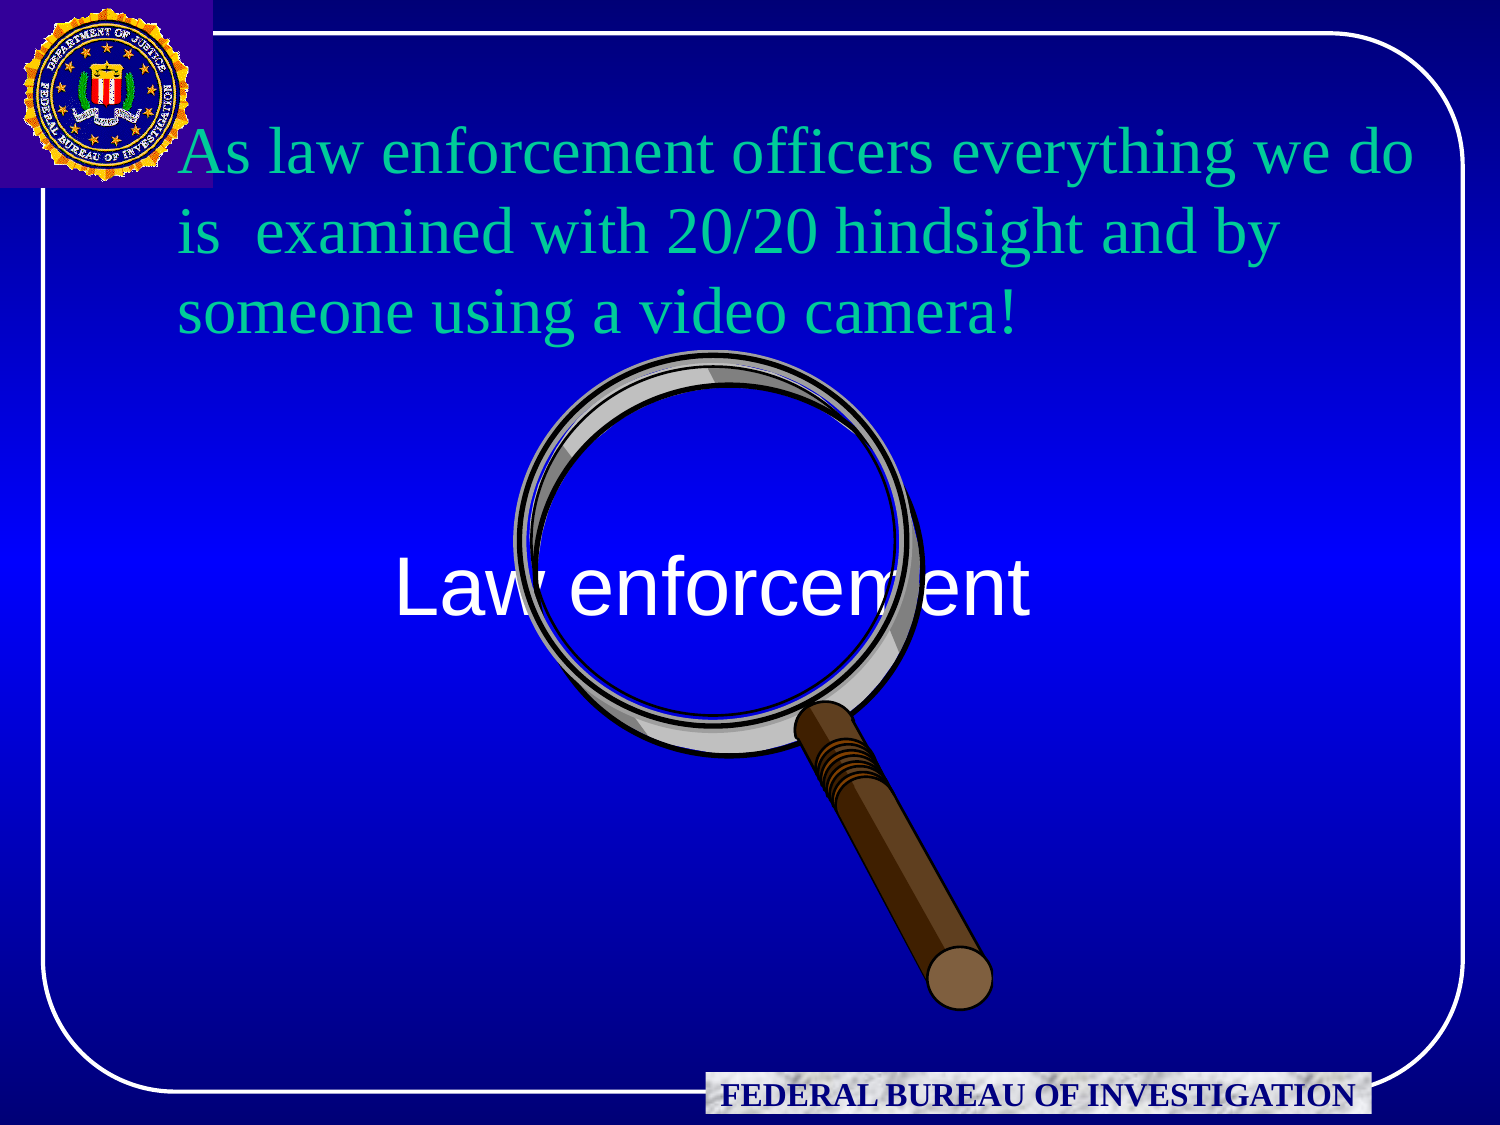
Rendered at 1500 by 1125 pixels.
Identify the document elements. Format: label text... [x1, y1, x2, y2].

picture [705, 1072, 1372, 1114]
text_box Law enforcement [299, 525, 507, 640]
picture [0, 0, 213, 188]
text_box As law enforcement officers everything we do is examined with 20/20 hindsight and by someone using a video camera! [162, 99, 1500, 355]
text_box Law enforcement [999, 525, 1125, 640]
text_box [512, 349, 995, 1013]
